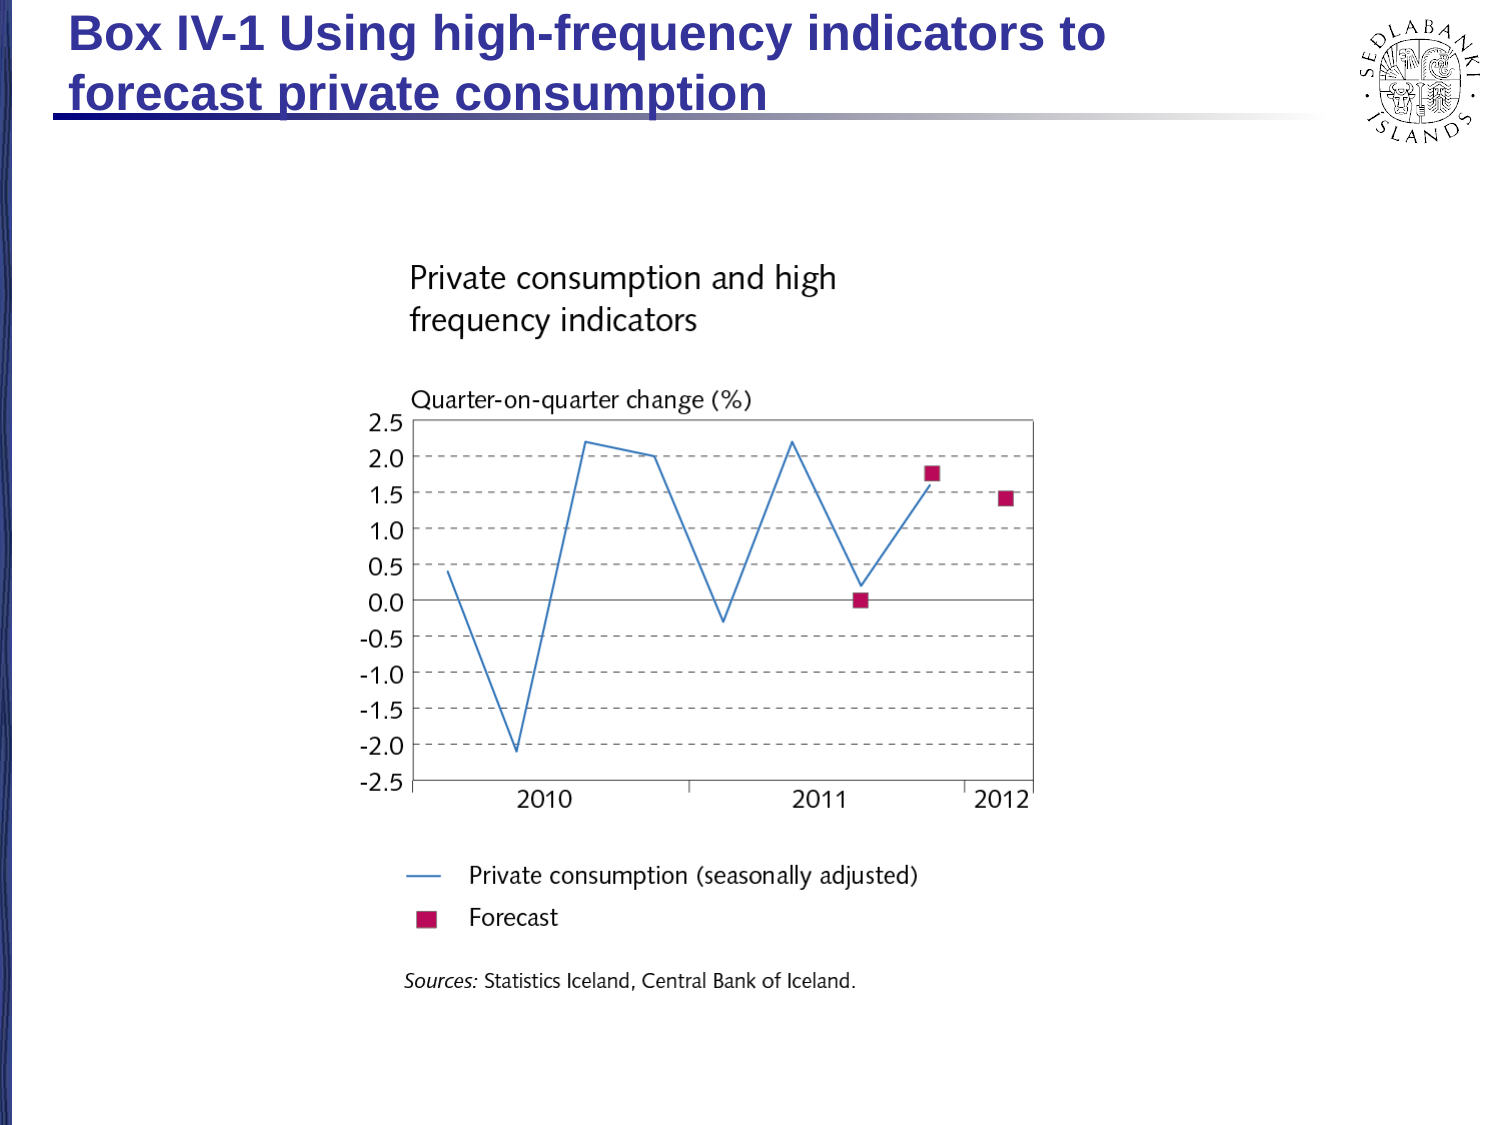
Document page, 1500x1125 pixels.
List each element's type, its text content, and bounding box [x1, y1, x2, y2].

title Box IV-1 Using high-frequency indicators to forecast private consumption [52, 10, 1330, 111]
picture [0, 0, 12, 1125]
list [359, 214, 1153, 993]
picture [1357, 18, 1482, 149]
